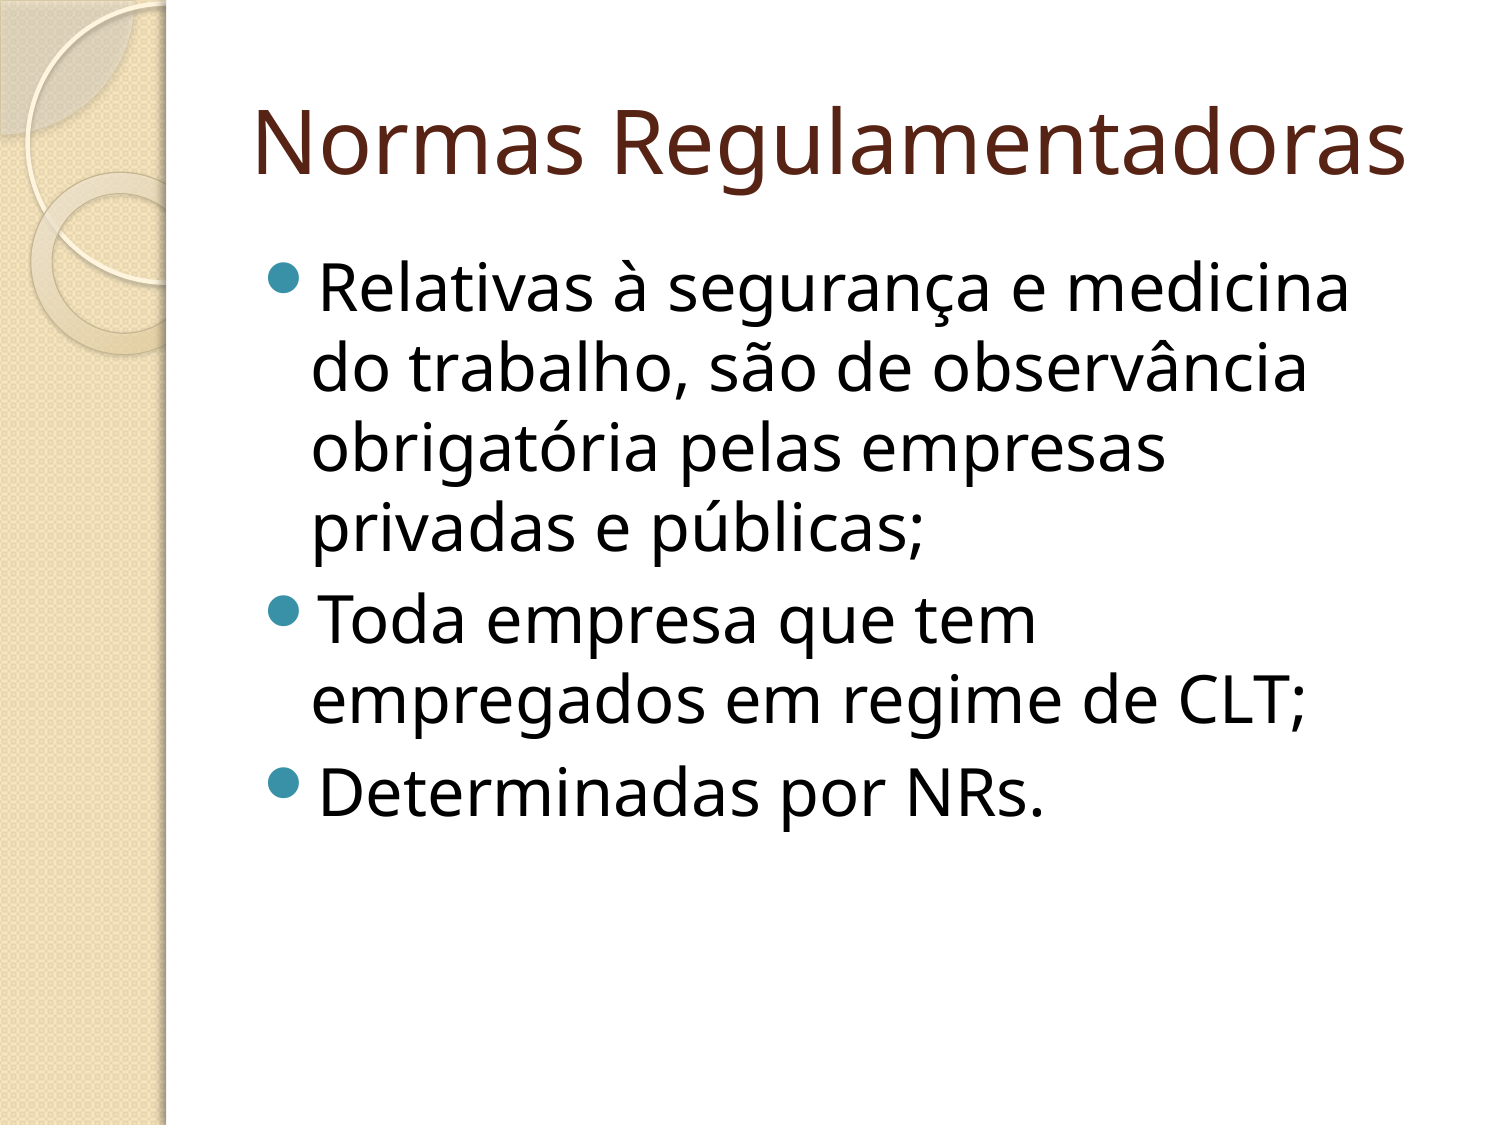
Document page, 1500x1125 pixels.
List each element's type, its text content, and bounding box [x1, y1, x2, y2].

list Relativas à segurança e medicina do trabalho, são de observância obrigatória pelas empresas privadas e públicas; Toda empresa que tem empregados em regime de CLT; Determinadas por NRs. [235, 237, 1466, 1025]
title Normas Regulamentadoras [235, 45, 1466, 233]
